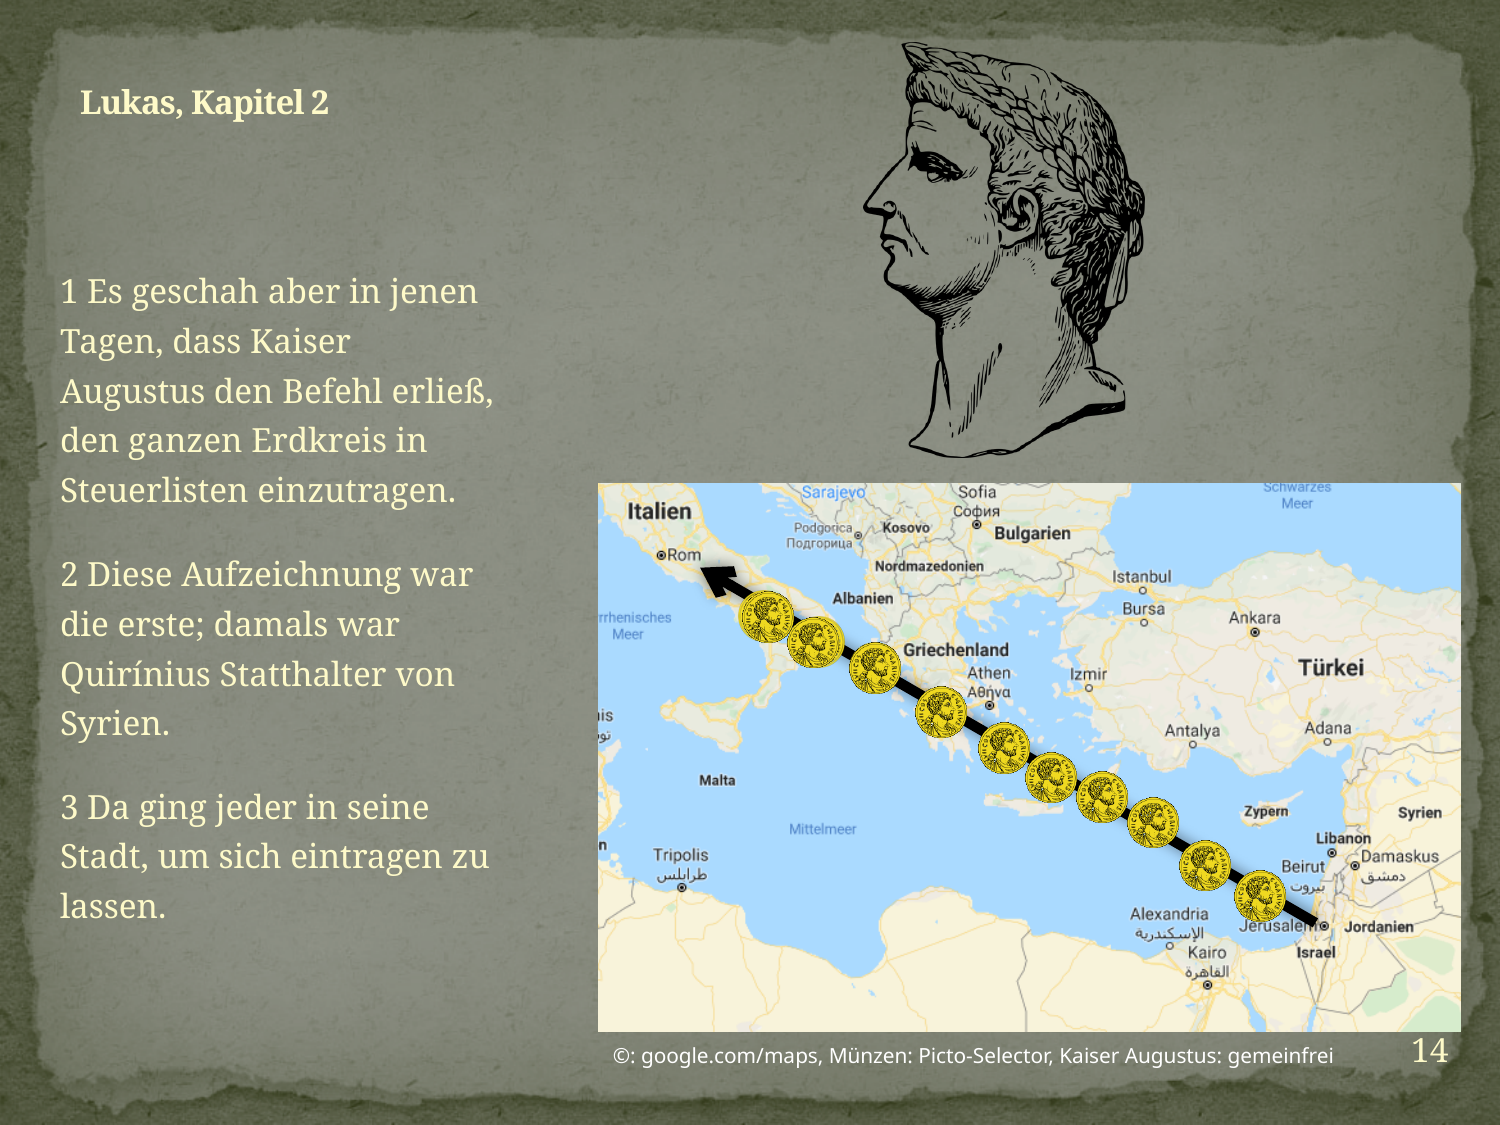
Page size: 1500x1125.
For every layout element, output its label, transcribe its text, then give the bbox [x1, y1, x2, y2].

list 1 Es geschah aber in jenen Tagen, dass Kaiser Augustus den Befehl erließ, den ganzen Erdkreis in Steuerlisten einzutragen. 2 Diese Aufzeichnung war die erste; damals war Quirínius Statthalter von Syrien. 3 Da ging jeder in seine Stadt, um sich eintragen zu lassen. [45, 252, 511, 1033]
picture [863, 42, 1145, 458]
title Lukas, Kapitel 2 [64, 66, 390, 129]
slide_number 14 [1379, 1014, 1480, 1089]
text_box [703, 570, 1314, 921]
text_box ©: google.com/maps, Münzen: Picto-Selector, Kaiser Augustus: gemeinfrei [598, 1040, 1379, 1075]
picture [598, 483, 1462, 1033]
